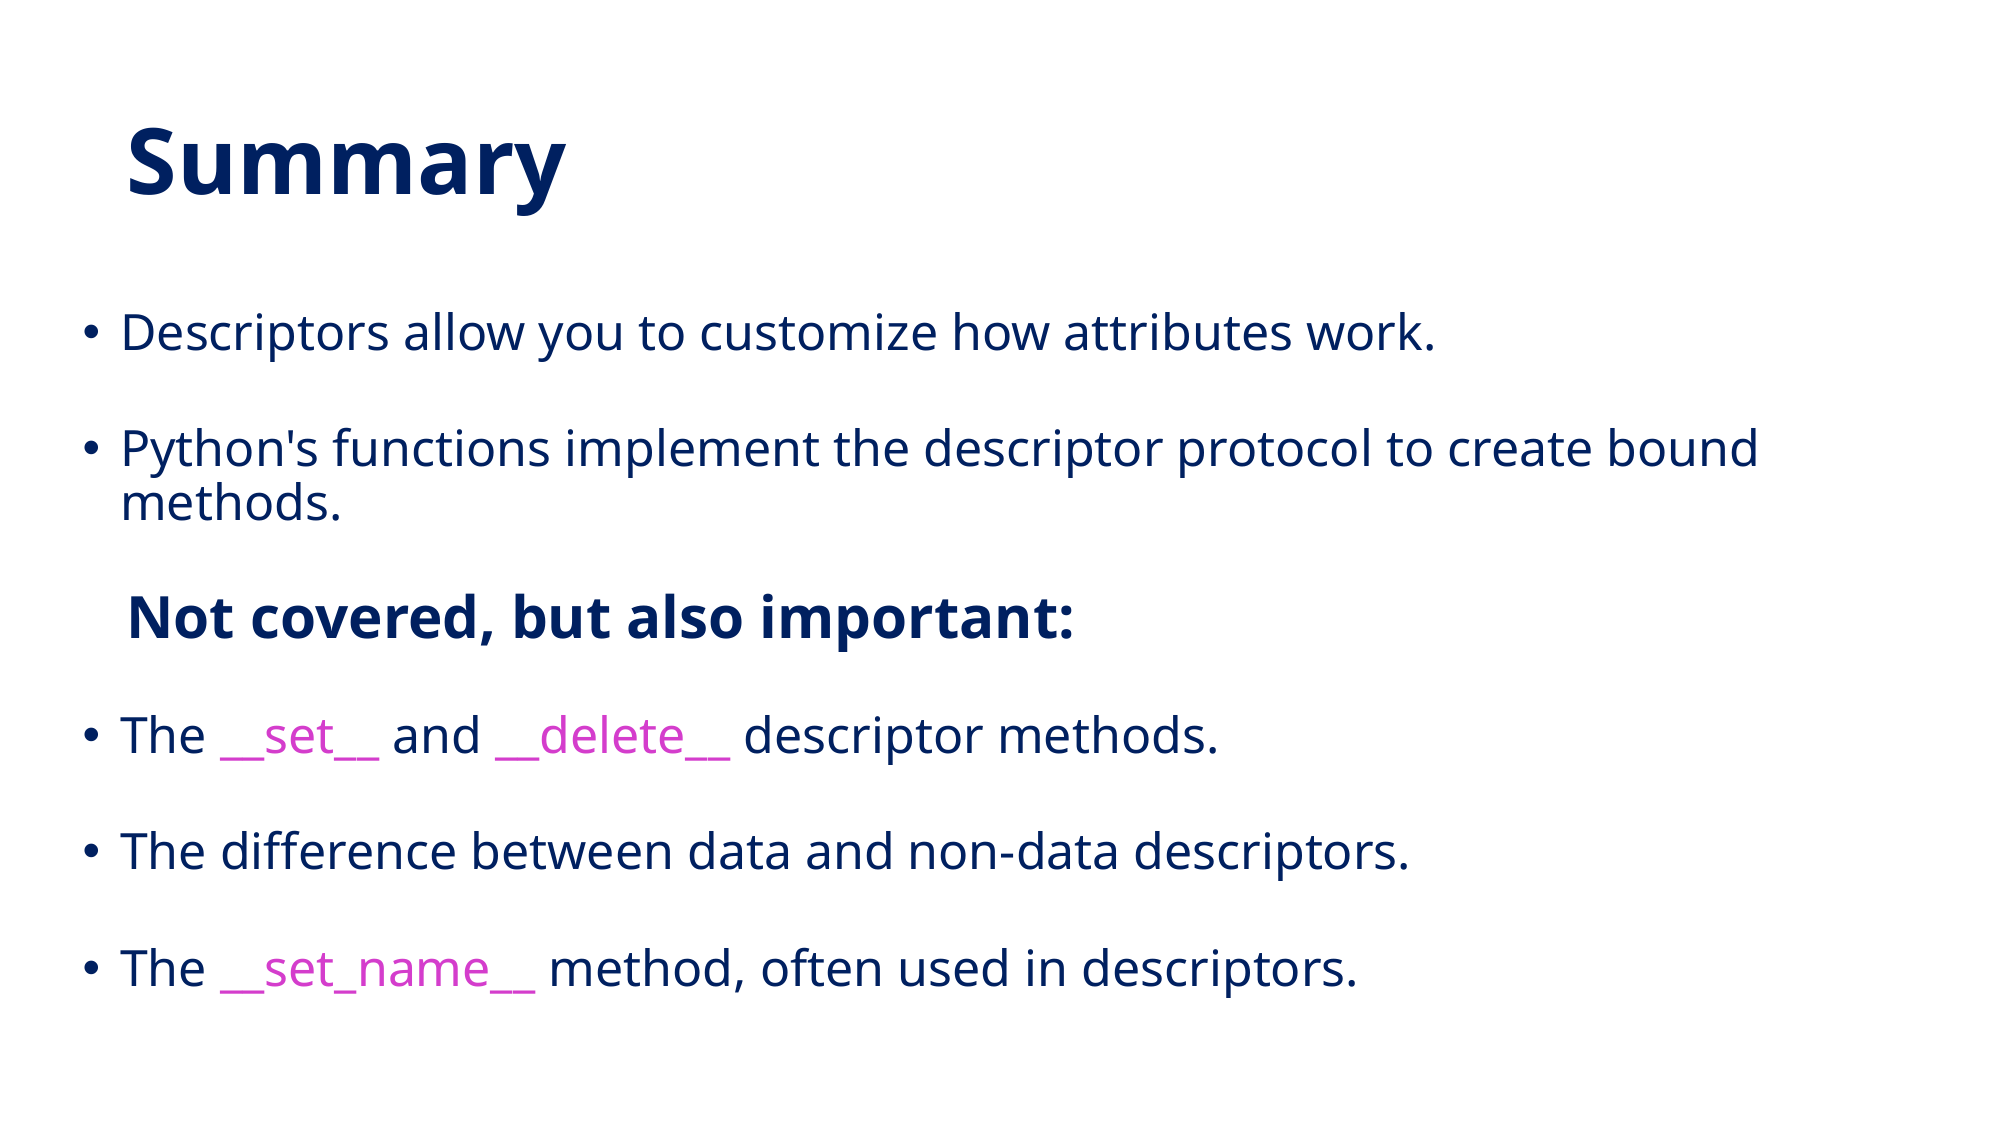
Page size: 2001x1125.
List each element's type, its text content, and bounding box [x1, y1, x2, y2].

text_box The __set__ and __delete__ descriptor methods. The difference between data and non-data descriptors. The __set_name__ method, often used in descriptors. [67, 702, 1937, 1046]
title Summary [111, 55, 1837, 274]
text_box Not covered, but also important: [111, 511, 1837, 702]
list Descriptors allow you to customize how attributes work. Python's functions implement the descriptor protocol to create bound methods. [67, 299, 1938, 578]
